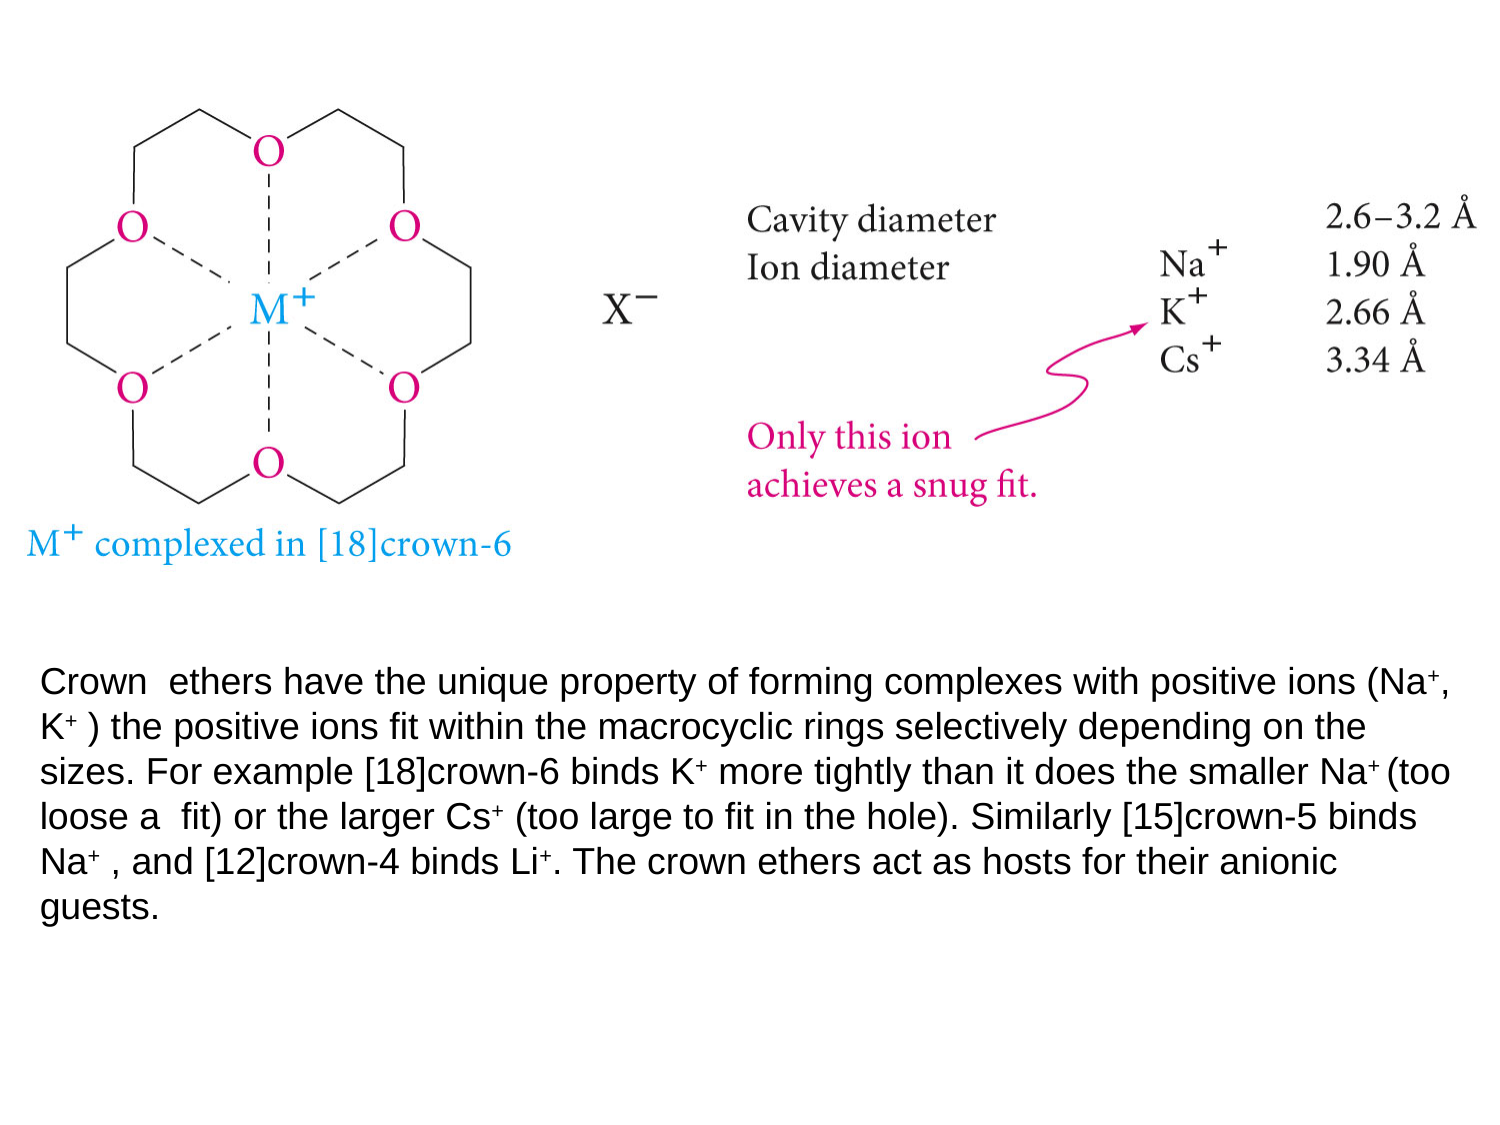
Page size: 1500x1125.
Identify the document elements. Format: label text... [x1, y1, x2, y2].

text_box Crown ethers have the unique property of forming complexes with positive ions (Na+, K+ ) the positive ions fit within the macrocyclic rings selectively depending on the sizes. For example [18]crown-6 binds K+ more tightly than it does the smaller Na+ (too loose a fit) or the larger Cs+ (too large to fit in the hole). Similarly [15]crown-5 binds Na+ , and [12]crown-4 binds Li+. The crown ethers act as hosts for their anionic guests. [24, 649, 1475, 935]
picture [0, 99, 1500, 576]
